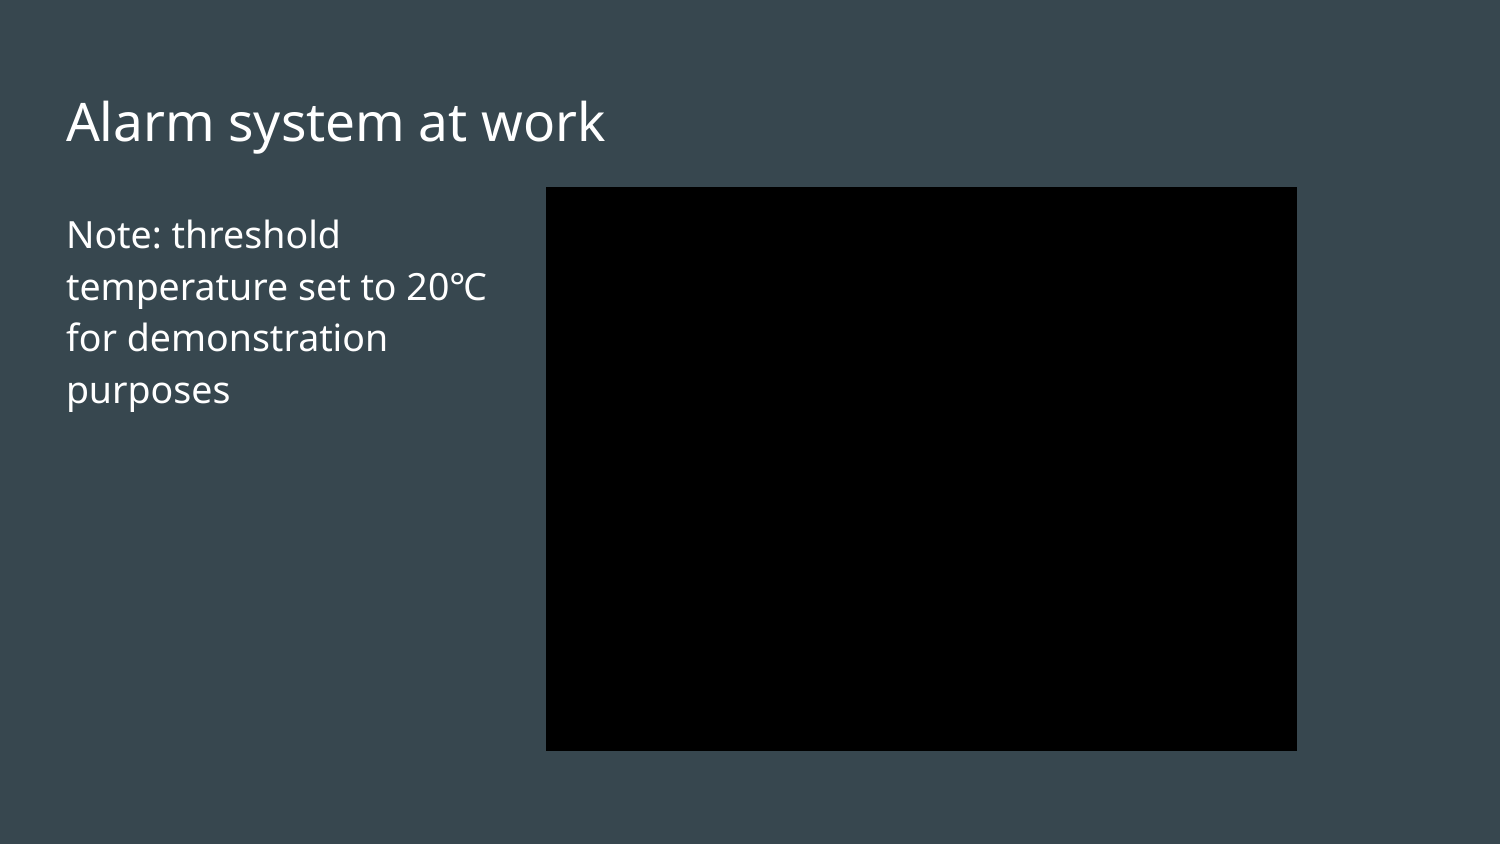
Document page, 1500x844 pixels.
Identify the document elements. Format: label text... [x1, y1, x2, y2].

title Alarm system at work [51, 72, 1449, 167]
list Note: threshold temperature set to 20℃ for demonstration purposes [51, 189, 518, 750]
picture [545, 187, 1297, 751]
